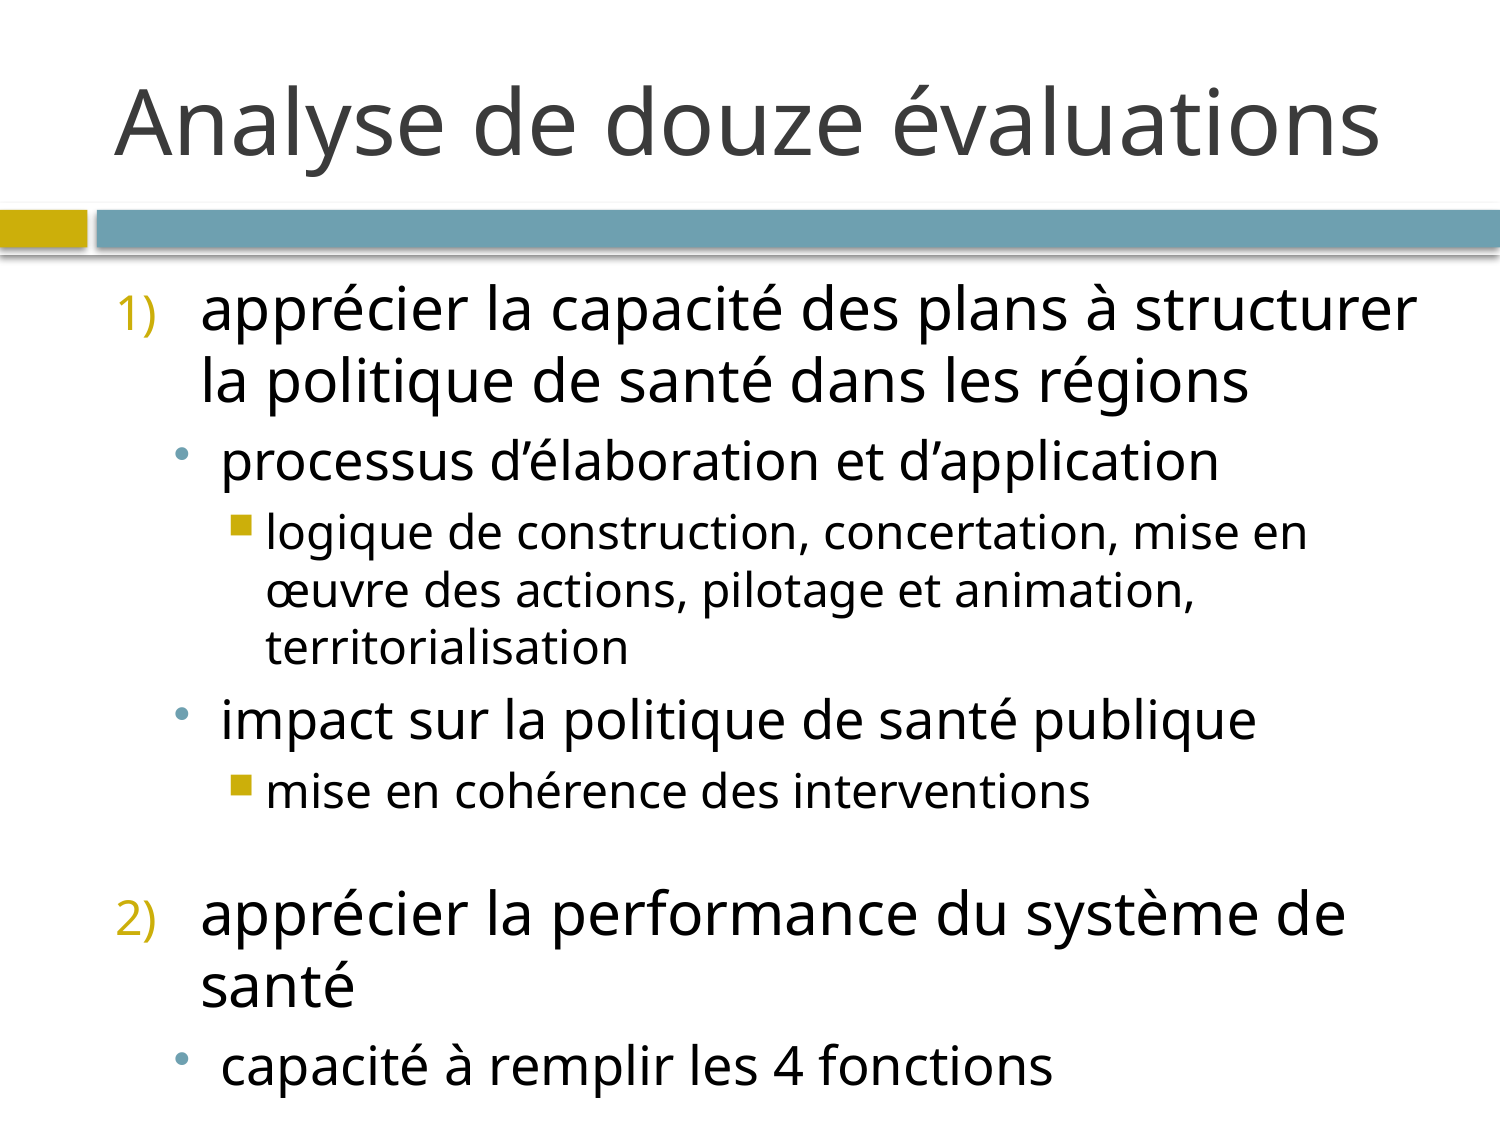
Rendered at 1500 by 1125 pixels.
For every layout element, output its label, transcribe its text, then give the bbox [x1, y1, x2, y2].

list apprécier la capacité des plans à structurer la politique de santé dans les régions processus d’élaboration et d’application logique de construction, concertation, mise en œuvre des actions, pilotage et animation, territorialisation impact sur la politique de santé publique mise en cohérence des interventions apprécier la performance du système de santé capacité à remplir les 4 fonctions [100, 262, 1436, 1048]
title Analyse de douze évaluations [99, 37, 1438, 201]
